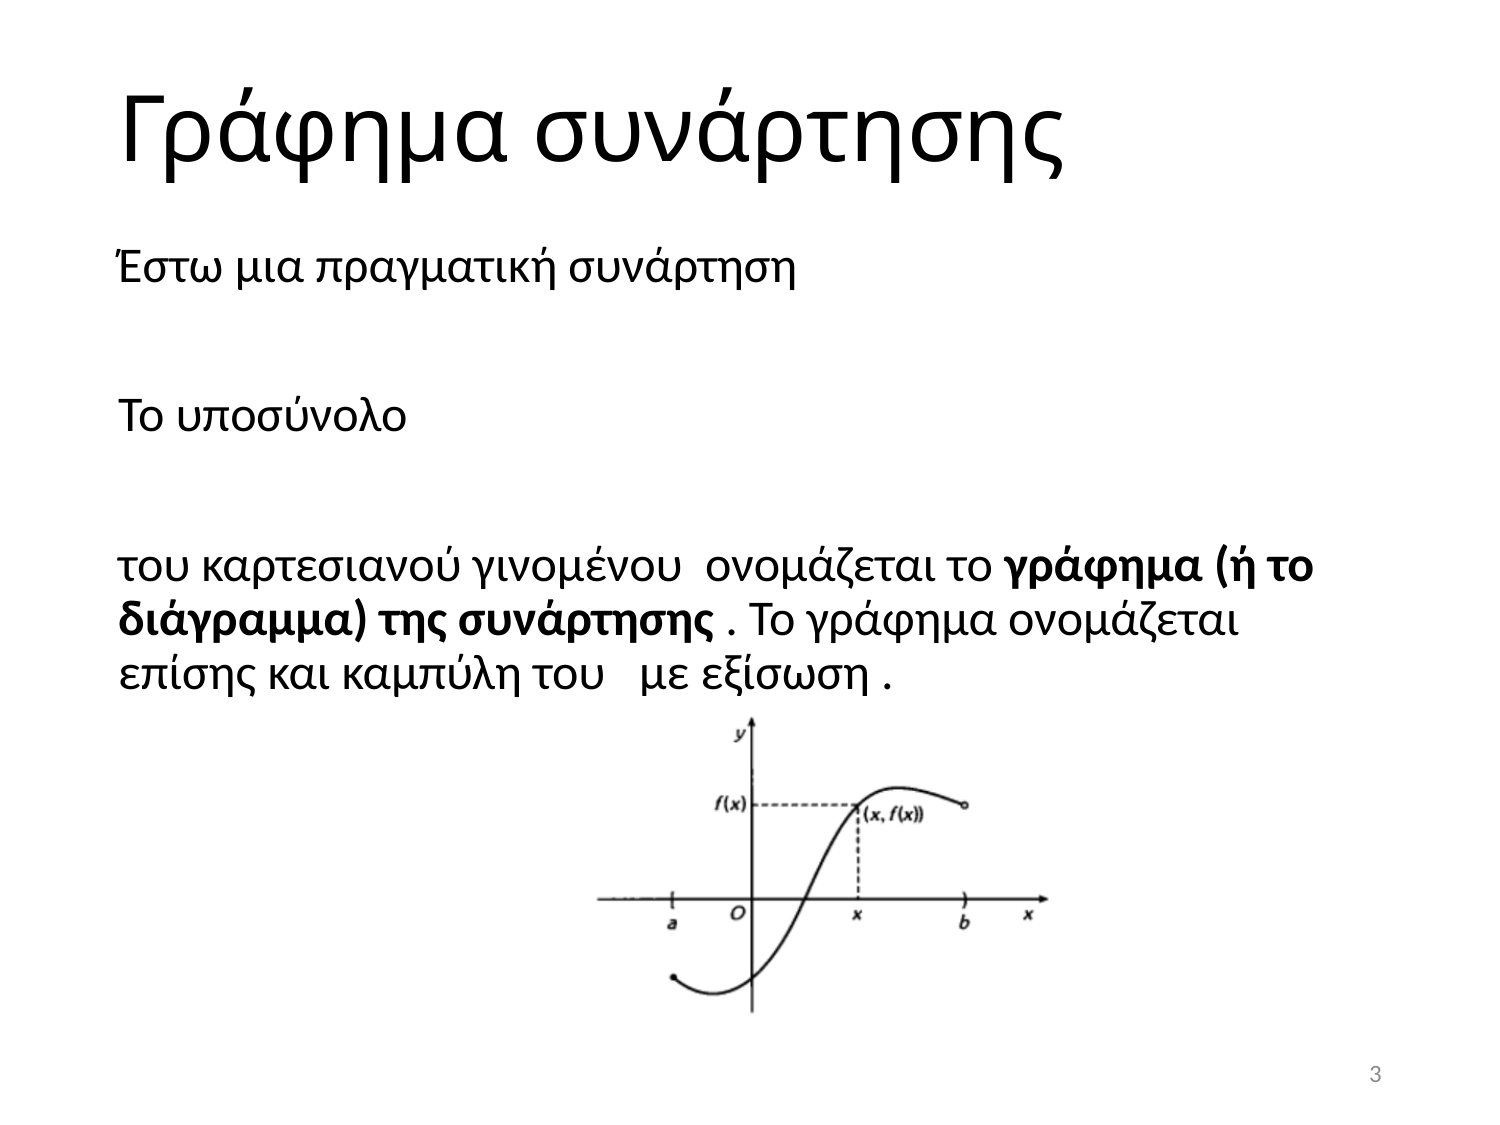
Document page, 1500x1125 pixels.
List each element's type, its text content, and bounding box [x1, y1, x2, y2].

picture [587, 696, 1073, 1029]
title Γράφημα συνάρτησης [103, 59, 1397, 205]
slide_number 3 [1059, 1042, 1397, 1103]
